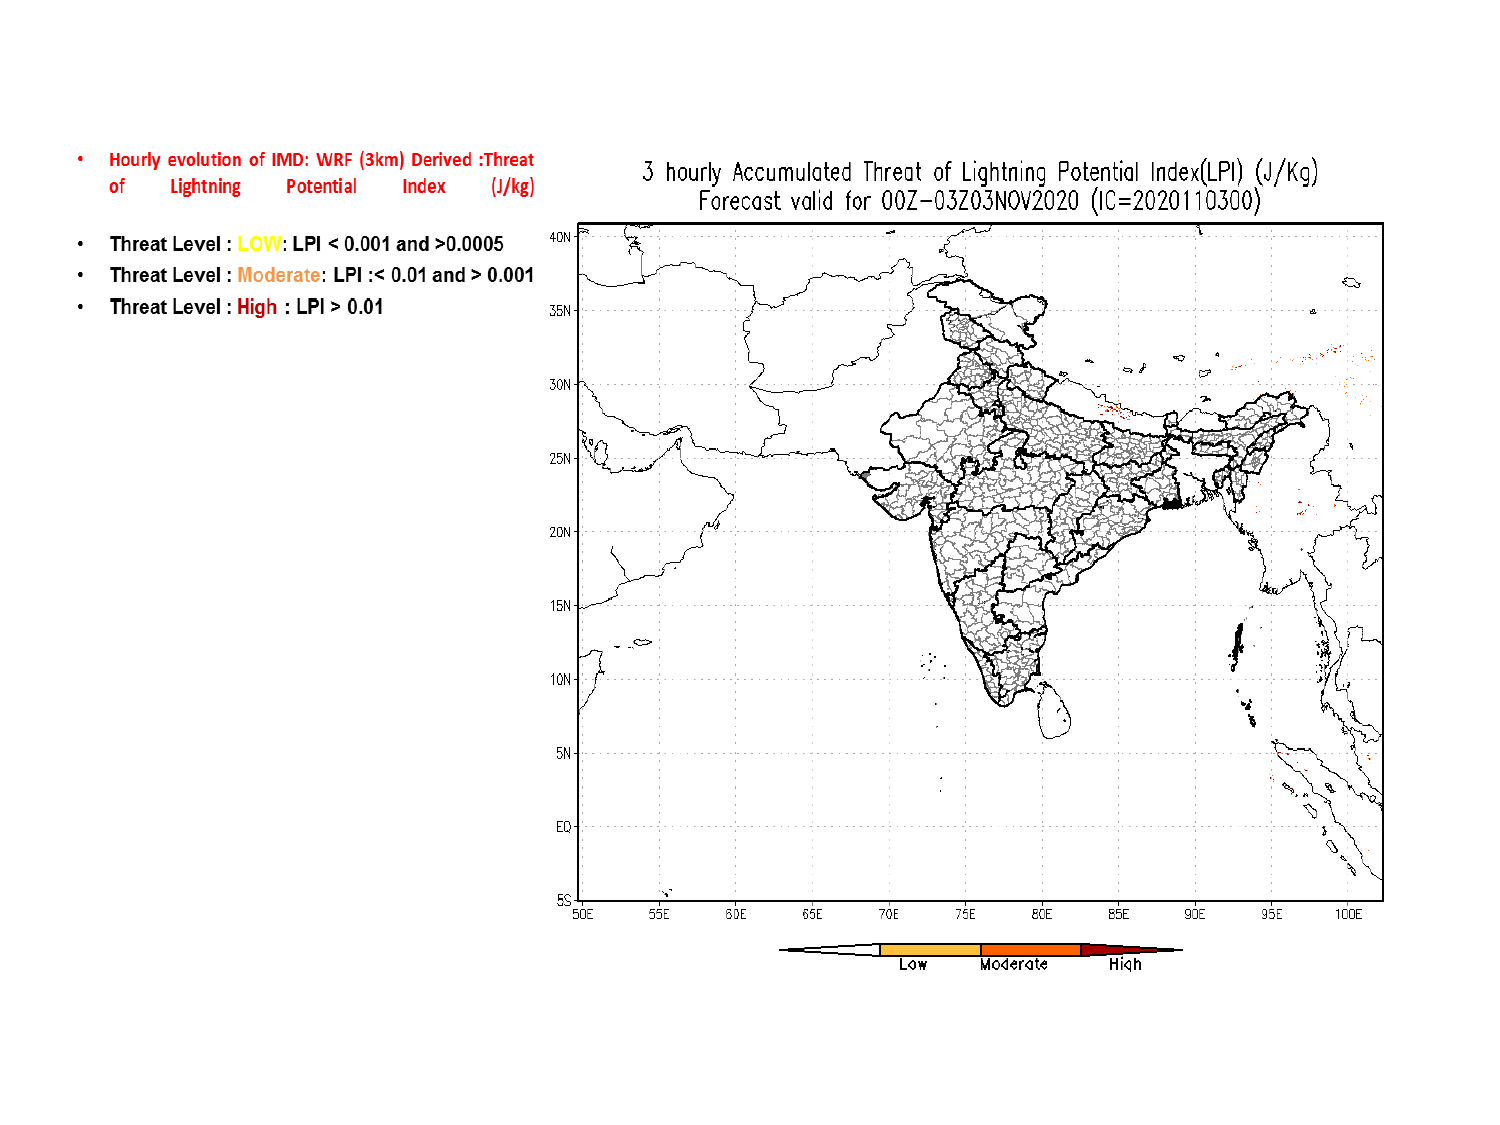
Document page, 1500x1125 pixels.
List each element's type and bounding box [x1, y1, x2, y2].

picture [74, 149, 1426, 976]
